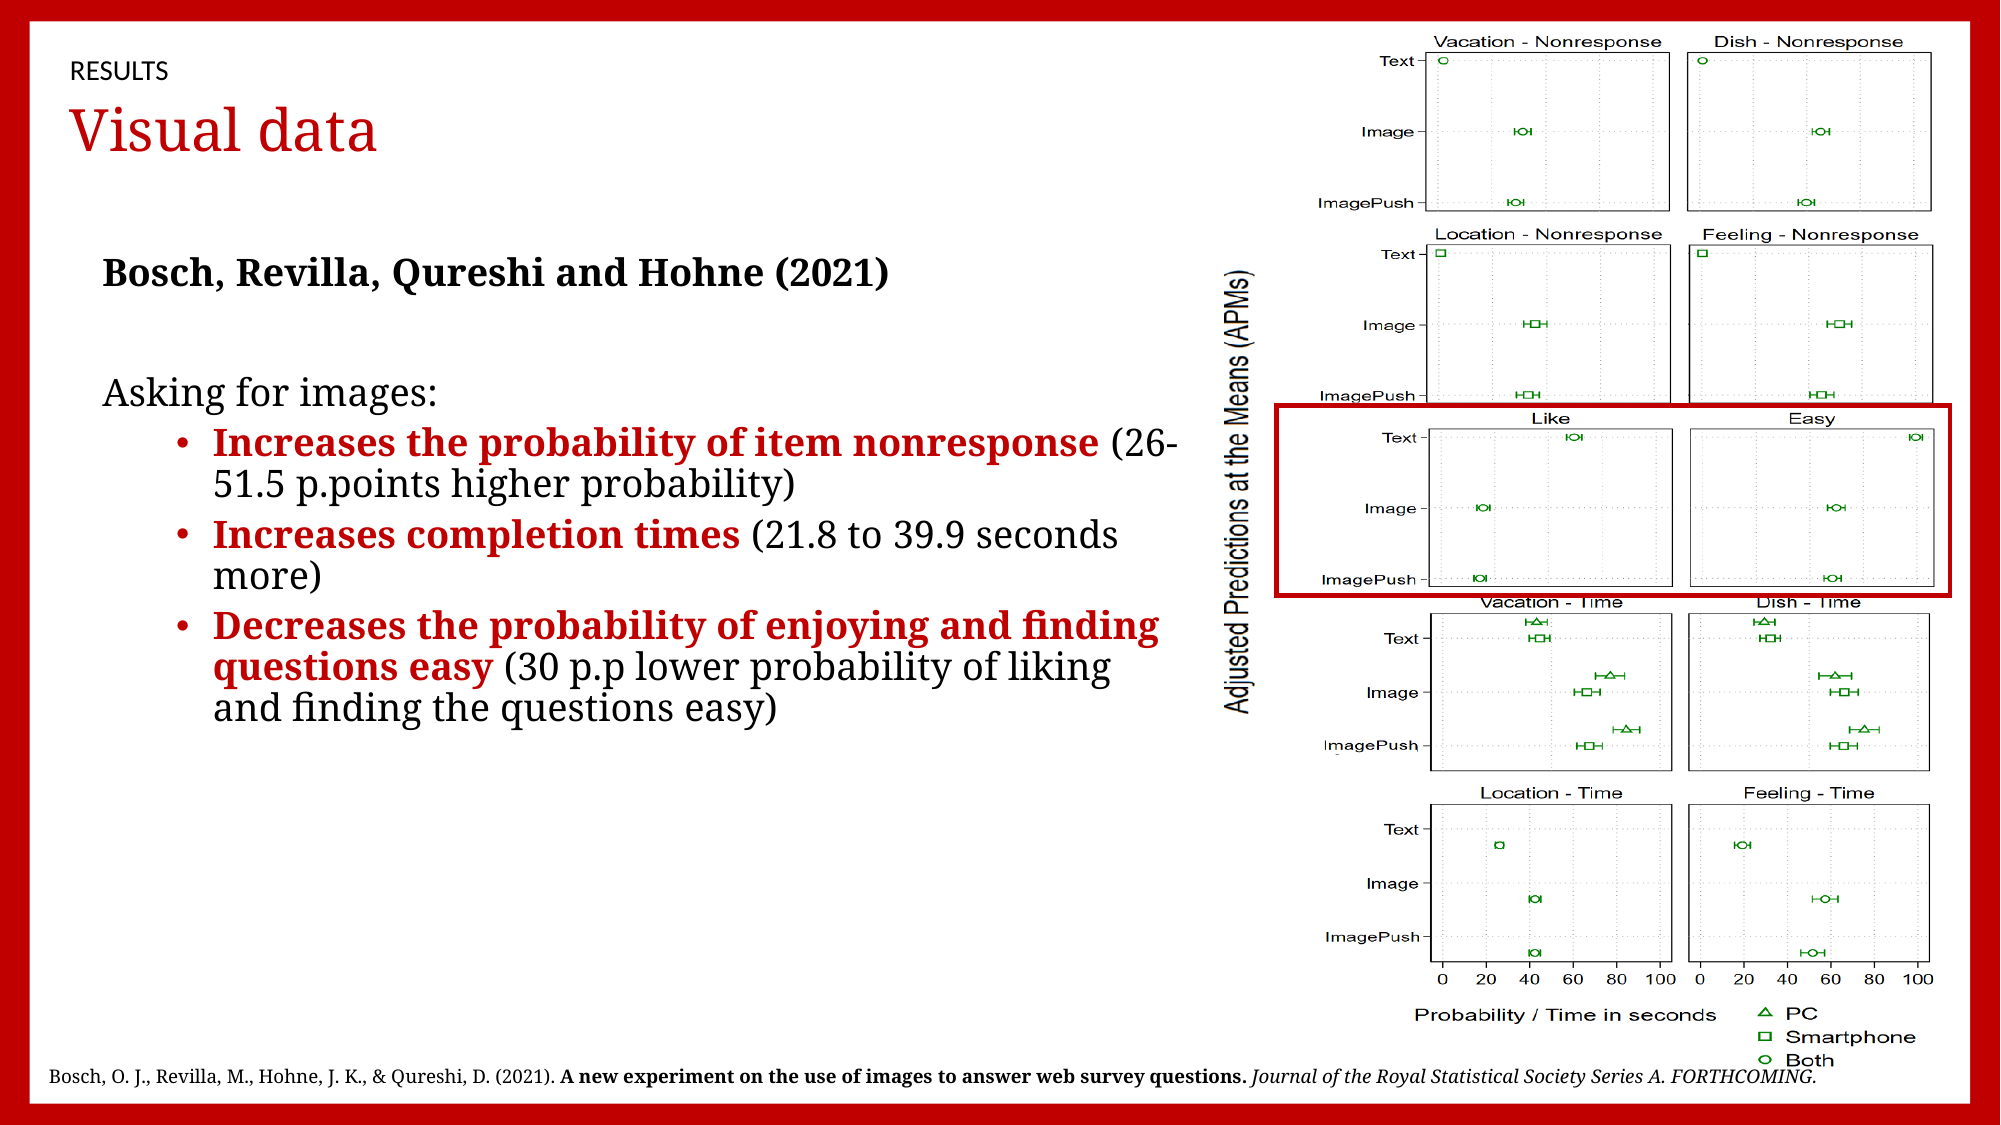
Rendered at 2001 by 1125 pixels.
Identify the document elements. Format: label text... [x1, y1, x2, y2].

list RESULTS [54, 48, 1182, 95]
text_box Bosch, Revilla, Qureshi and Hohne (2021) Asking for images: Increases the probability of item nonresponse (26-51.5 p.points higher probability) Increases completion times (21.8 to 39.9 seconds more) Decreases the probability of enjoying and finding questions easy (30 p.p lower probability of liking and finding the questions easy) Motivation messages have no effect on these indicators There is no interaction between asking for images and using a PC or smartphone to answer [87, 246, 1182, 1028]
title Visual data [54, 97, 1182, 169]
picture [1182, 29, 1966, 1077]
text_box Bosch, O. J., Revilla, M., Hohne, J. K., & Qureshi, D. (2021). A new experiment on the use of images to answer web survey questions. Journal of the Royal Statistical Society Series A. FORTHCOMING. [34, 1057, 1860, 1096]
